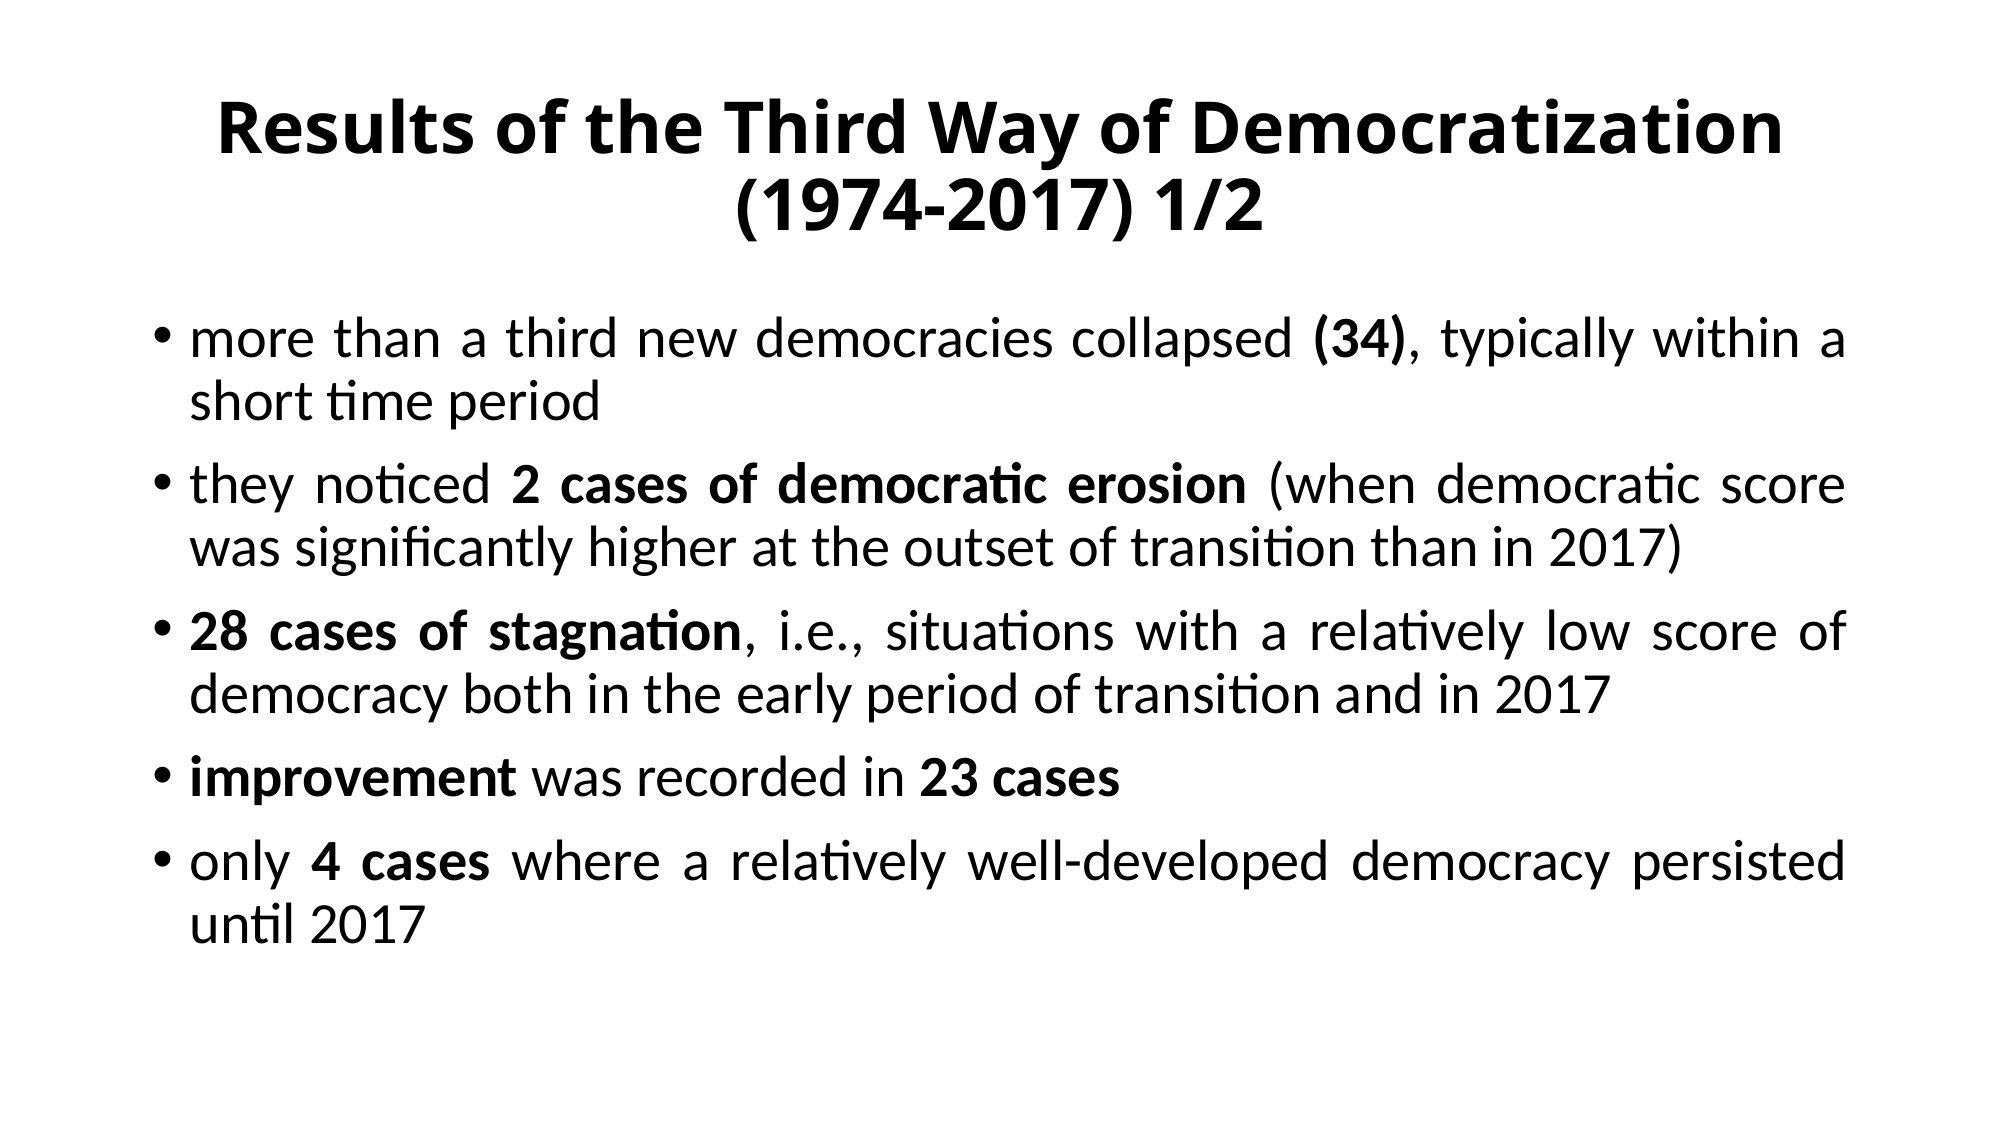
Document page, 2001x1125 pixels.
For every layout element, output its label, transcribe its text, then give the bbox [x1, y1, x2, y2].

list more than a third new democracies collapsed (34), typically within a short time period they noticed 2 cases of democratic erosion (when democratic score was significantly higher at the outset of transition than in 2017) 28 cases of stagnation, i.e., situations with a relatively low score of democracy both in the early period of transition and in 2017 improvement was recorded in 23 cases only 4 cases where a relatively well-developed democracy persisted until 2017 [137, 299, 1863, 1014]
title Results of the Third Way of Democratization (1974-2017) 1/2 [137, 59, 1863, 278]
